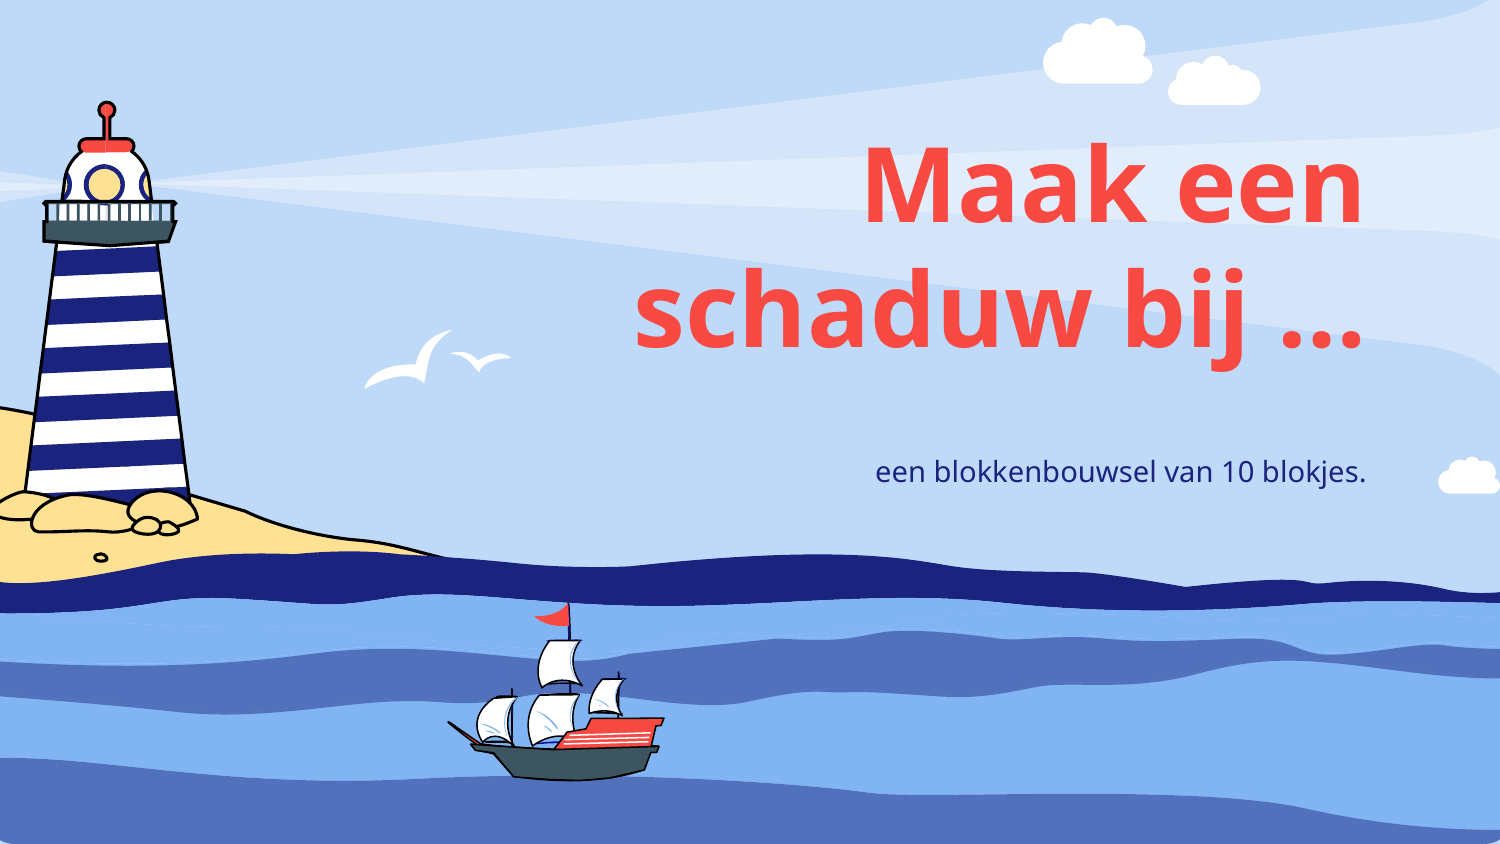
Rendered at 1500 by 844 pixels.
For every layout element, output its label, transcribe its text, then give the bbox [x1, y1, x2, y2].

text_box [449, 351, 512, 373]
title Maak een schaduw bij … [464, 54, 1382, 434]
text_box [364, 329, 453, 389]
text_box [446, 602, 665, 790]
subtitle een blokkenbouwsel van 10 blokjes. [818, 433, 1382, 508]
